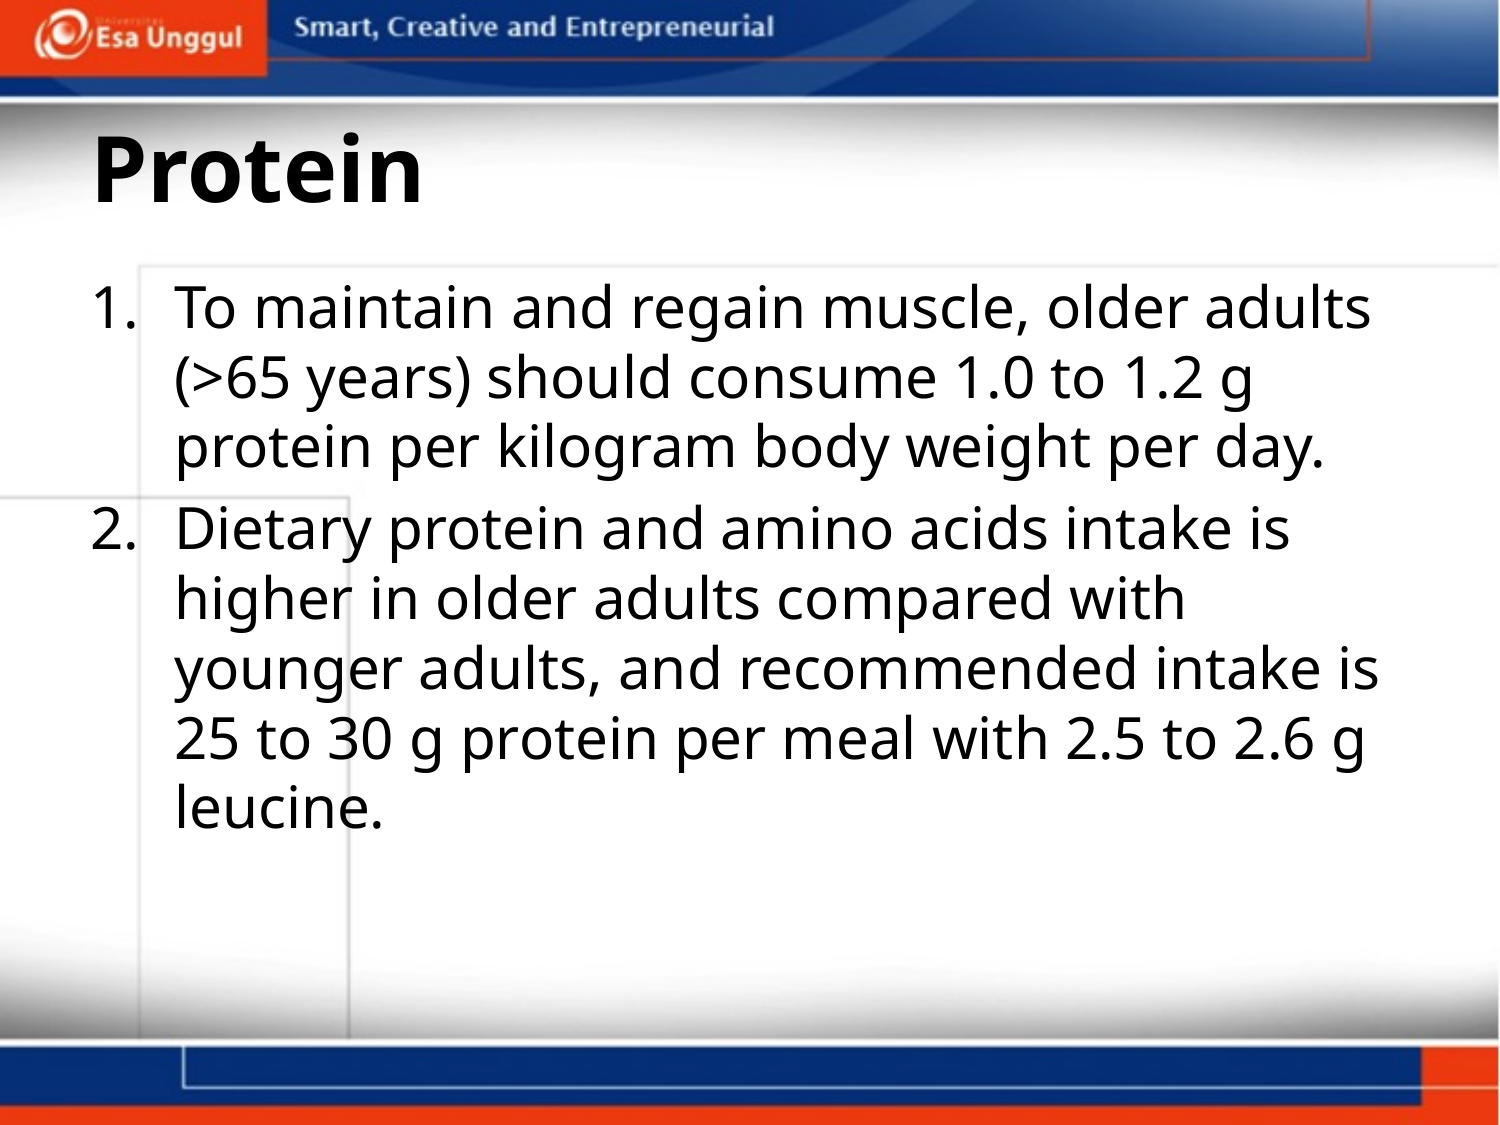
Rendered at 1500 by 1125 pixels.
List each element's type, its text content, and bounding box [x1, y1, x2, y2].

picture [0, 0, 1500, 1125]
list To maintain and regain muscle, older adults (>65 years) should consume 1.0 to 1.2 g protein per kilogram body weight per day. Dietary protein and amino acids intake is higher in older adults compared with younger adults, and recommended intake is 25 to 30 g protein per meal with 2.5 to 2.6 g leucine. [75, 262, 1425, 1005]
title Protein [75, 99, 1425, 233]
